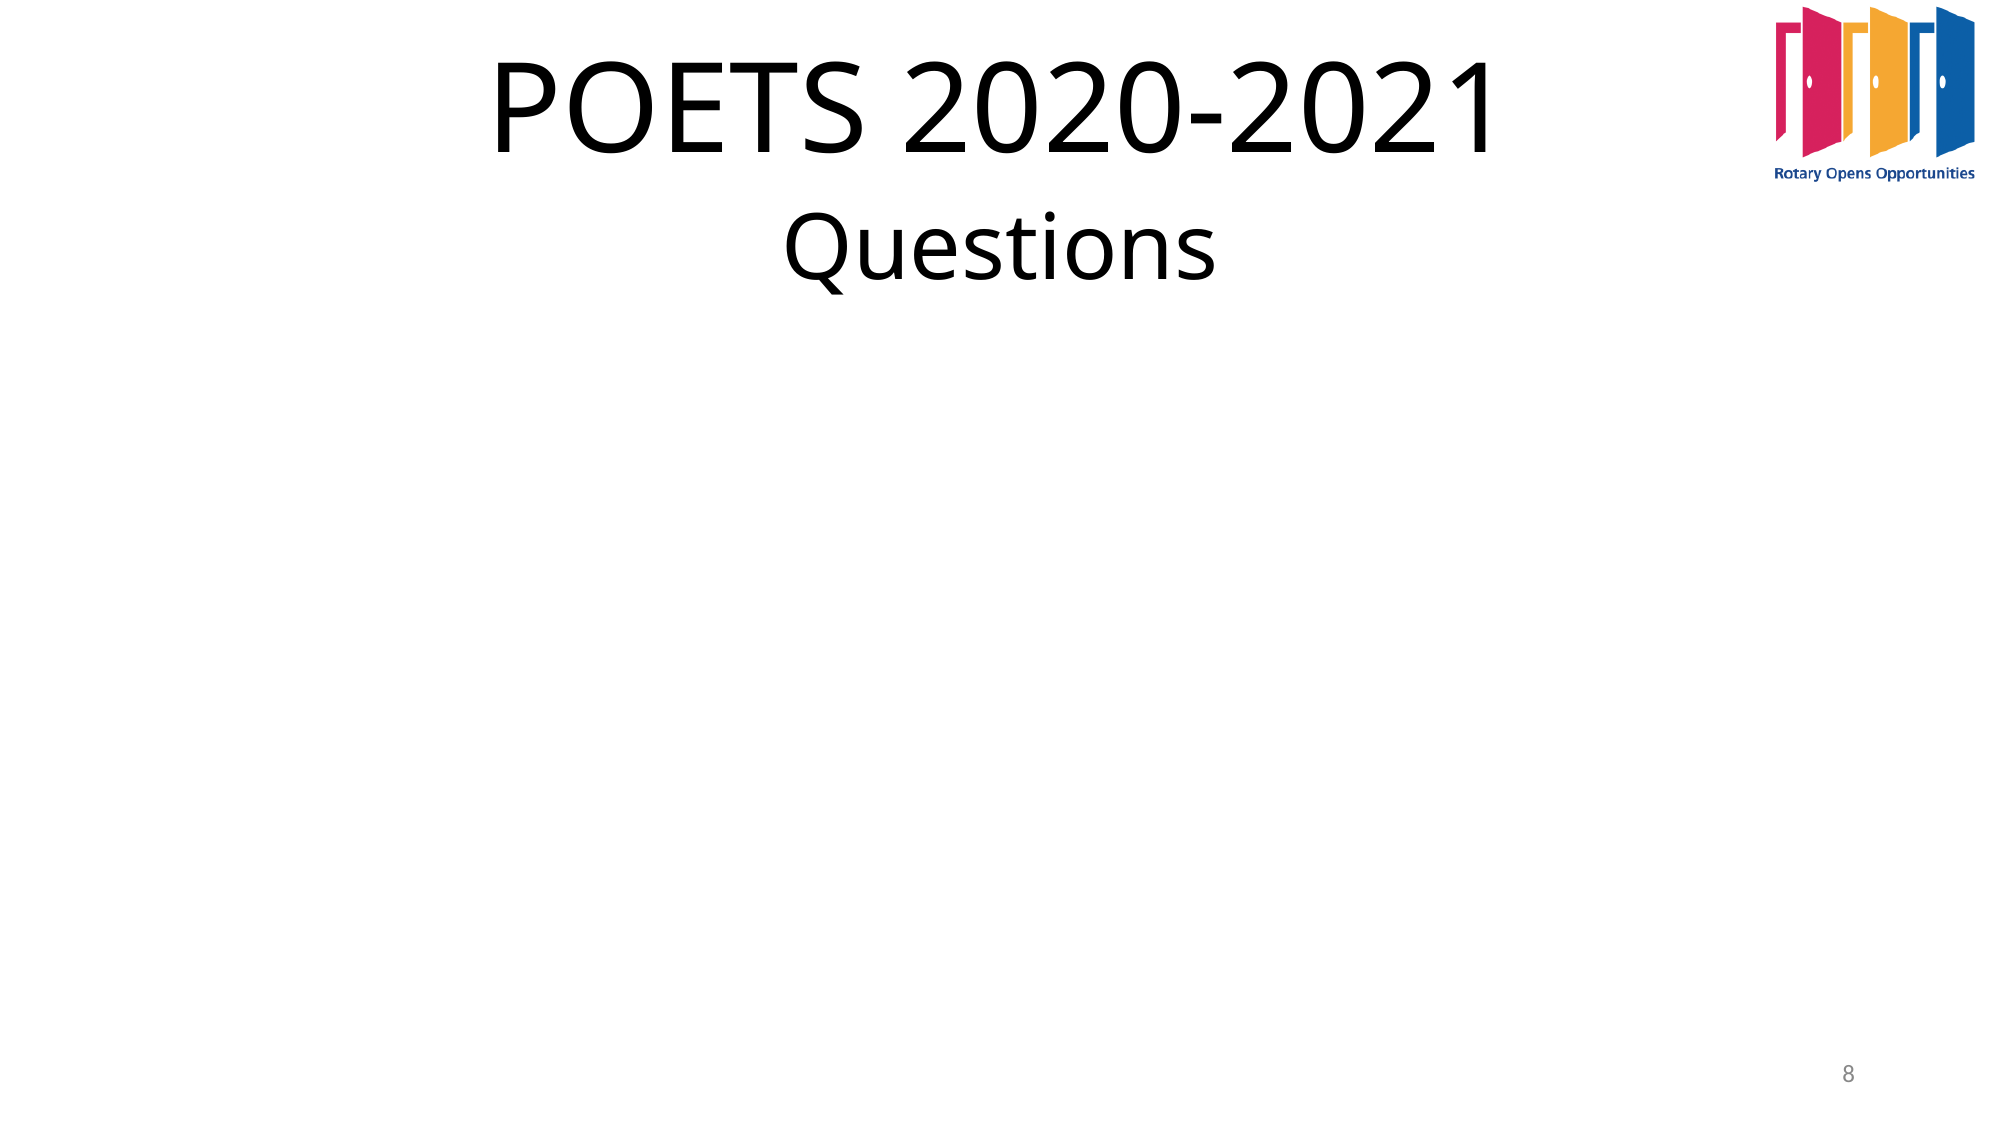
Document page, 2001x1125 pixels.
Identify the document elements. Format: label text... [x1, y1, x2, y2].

slide_number 8 [1831, 1050, 1863, 1096]
subtitle Questions [42, 192, 1958, 1062]
title POETS 2020-2021 [249, 4, 1749, 188]
picture [1749, 0, 2000, 188]
